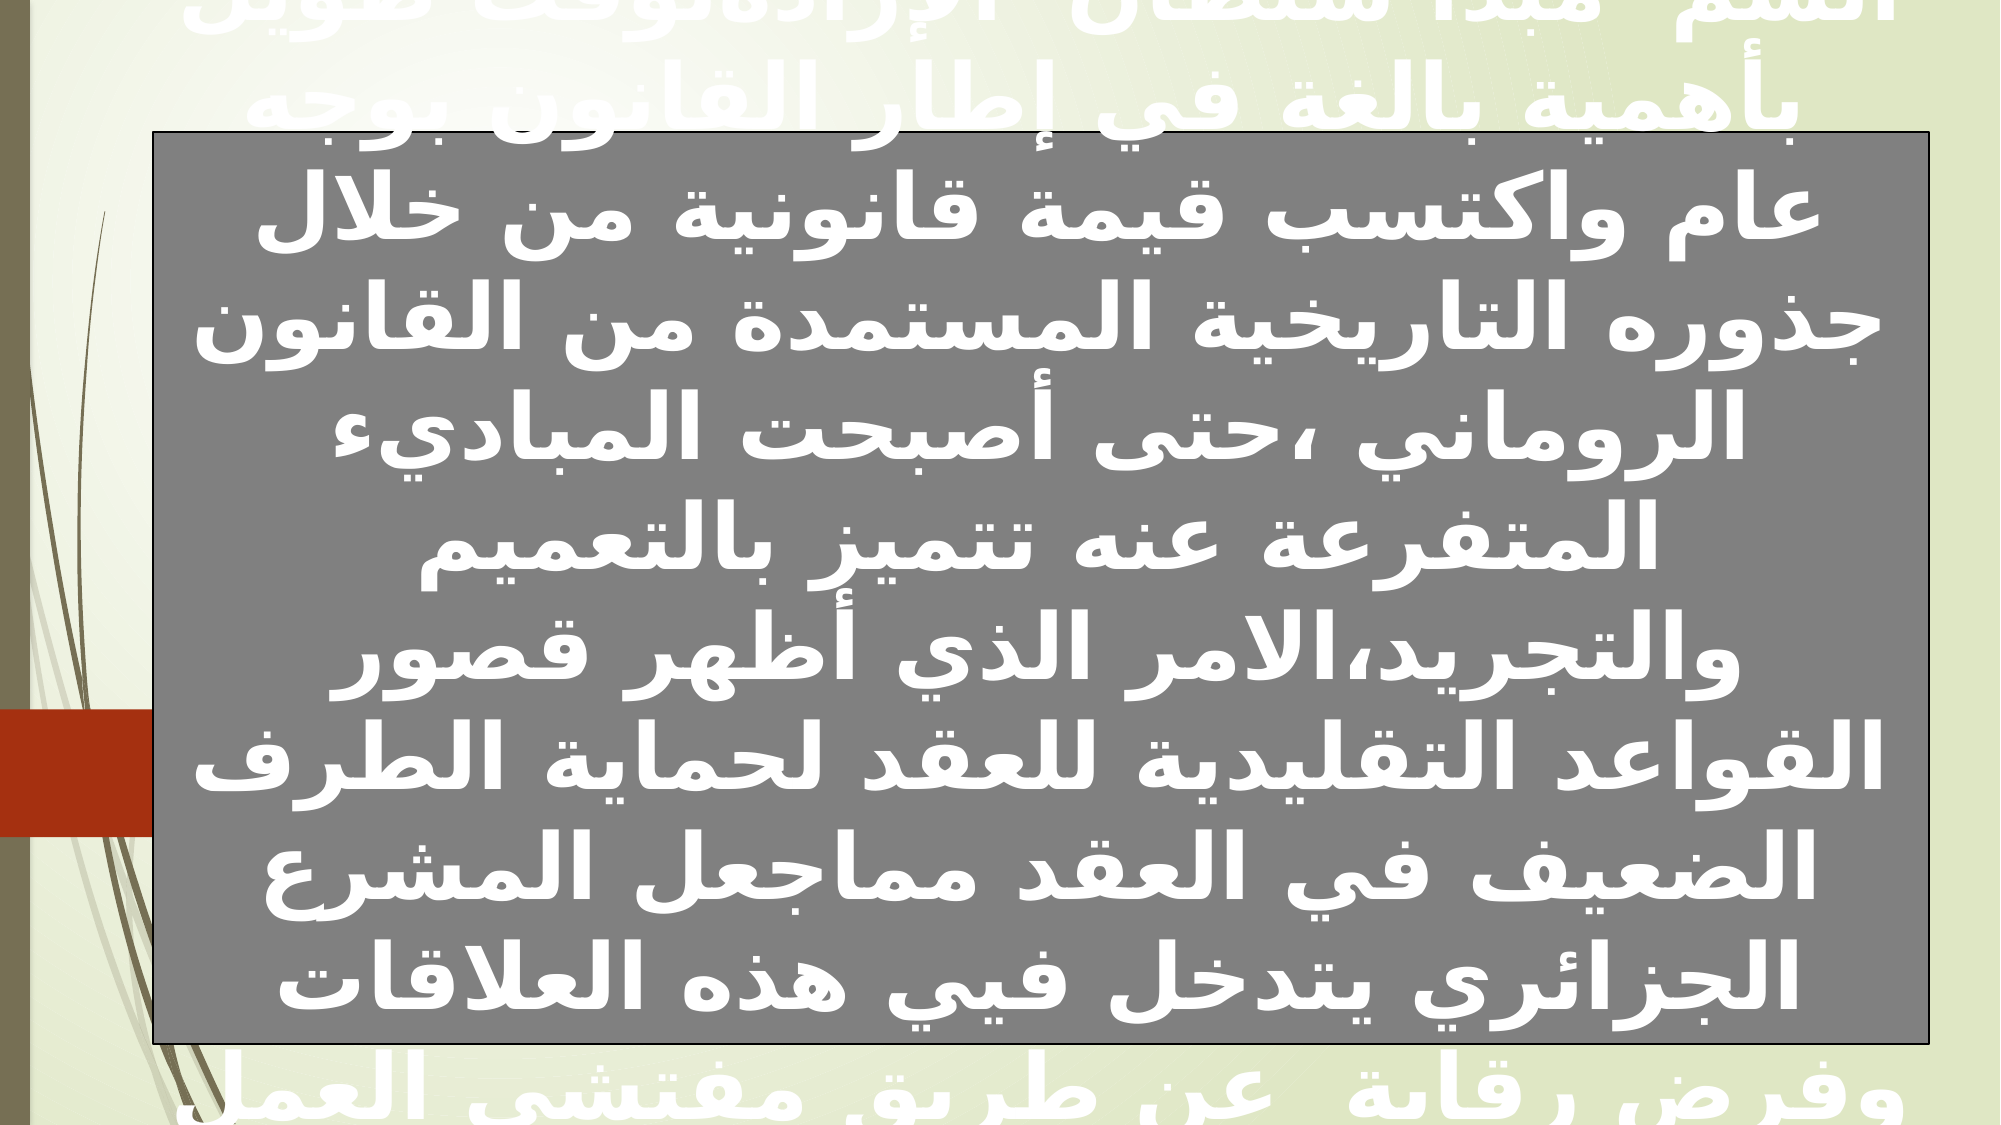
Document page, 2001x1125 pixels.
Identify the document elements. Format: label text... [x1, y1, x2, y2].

text_box اتسم مبدأ سلطان الإرادةلوقت طويل بأهمية بالغة في إطار القانون بوجه عام واكتسب قيمة قانونية من خلال جذوره التاريخية المستمدة من القانون الروماني ،حتى أصبحت المباديء المتفرعة عنه تتميز بالتعميم والتجريد،الامر الذي أظهر قصور القواعد التقليدية للعقد لحماية الطرف الضعيف في العقد مماجعل المشرع الجزائري يتدخل فيي هذه العلاقات وفرض رقابة عن طريق مفتشي العمل [152, 131, 1930, 1045]
